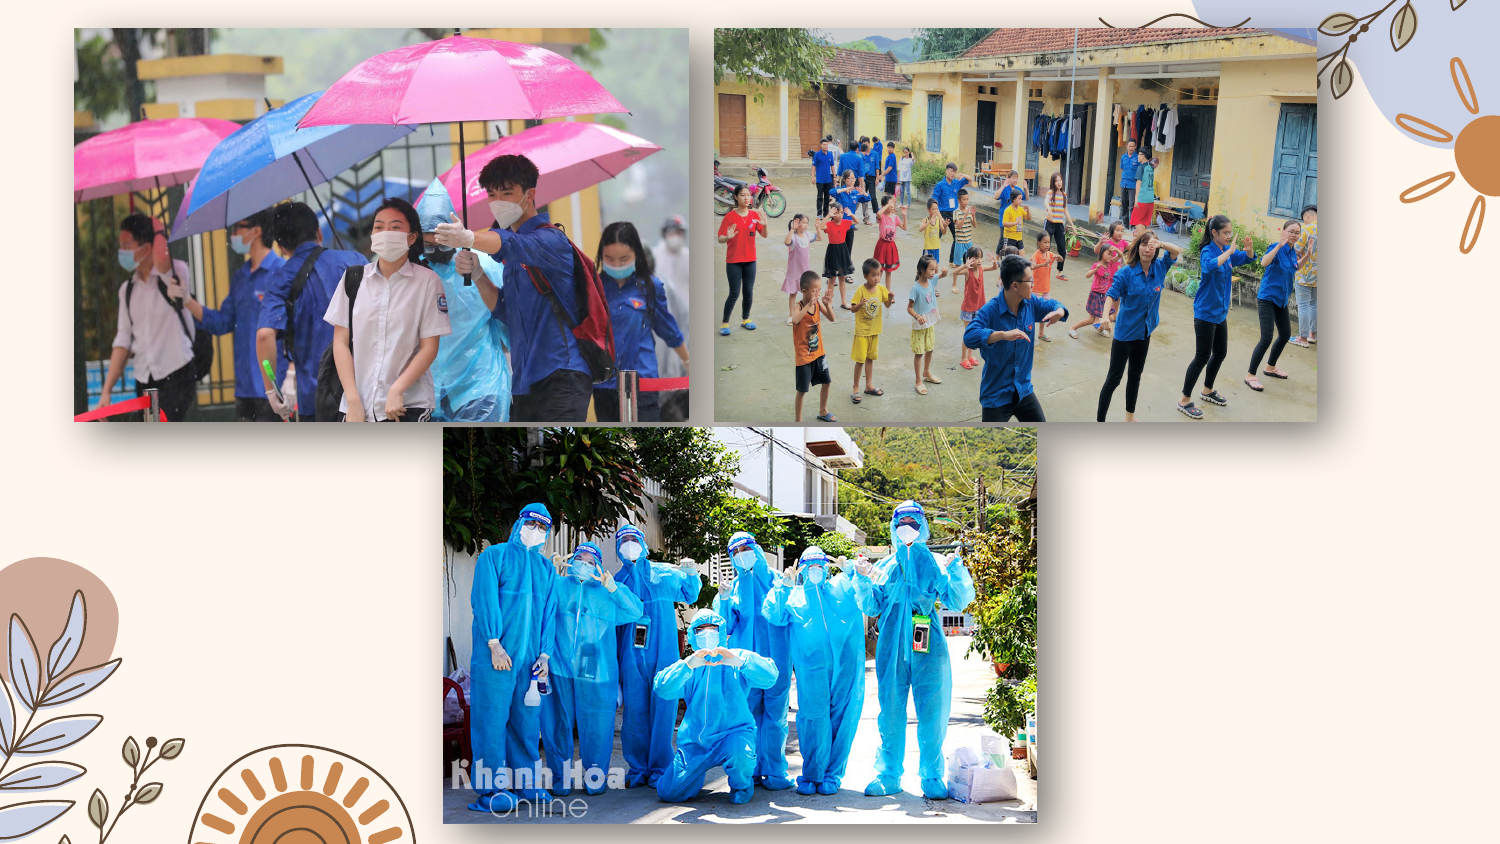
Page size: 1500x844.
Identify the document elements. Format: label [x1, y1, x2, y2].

picture [442, 426, 1037, 824]
picture [714, 28, 1318, 423]
picture [74, 28, 690, 423]
